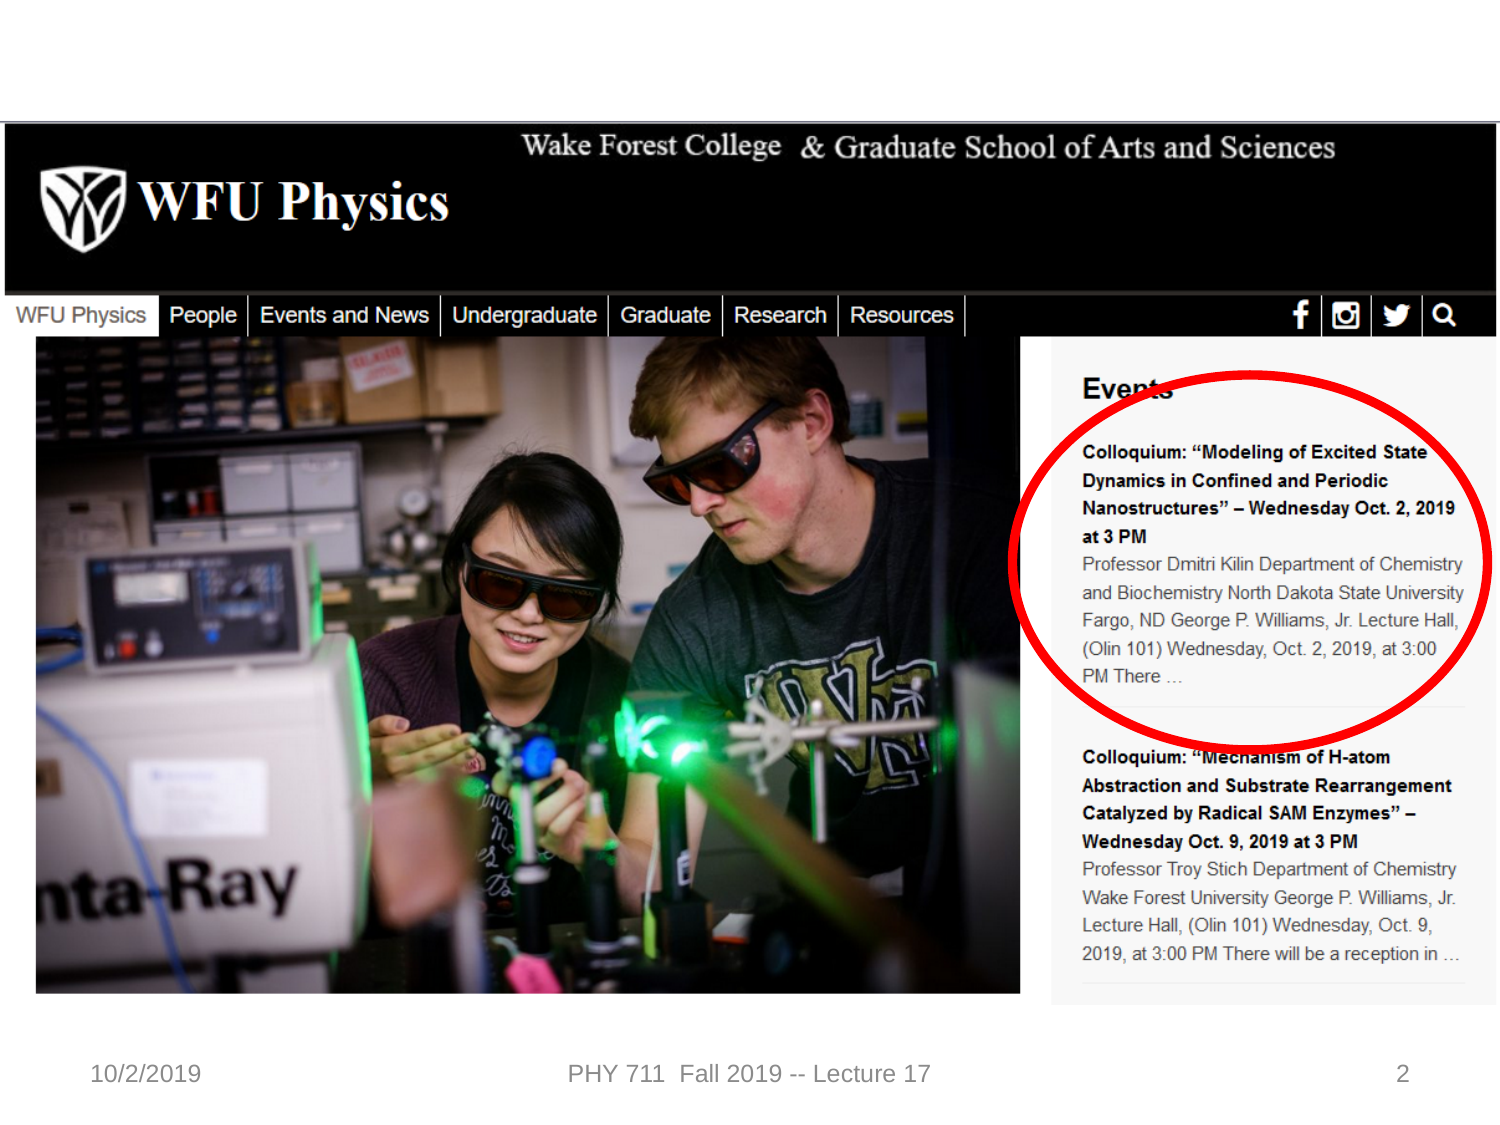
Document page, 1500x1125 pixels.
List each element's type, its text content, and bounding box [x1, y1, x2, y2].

footer PHY 711 Fall 2019 -- Lecture 17 [512, 1042, 988, 1103]
slide_number 2 [1074, 1042, 1425, 1103]
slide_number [75, 1042, 425, 1103]
picture [0, 120, 1500, 1005]
